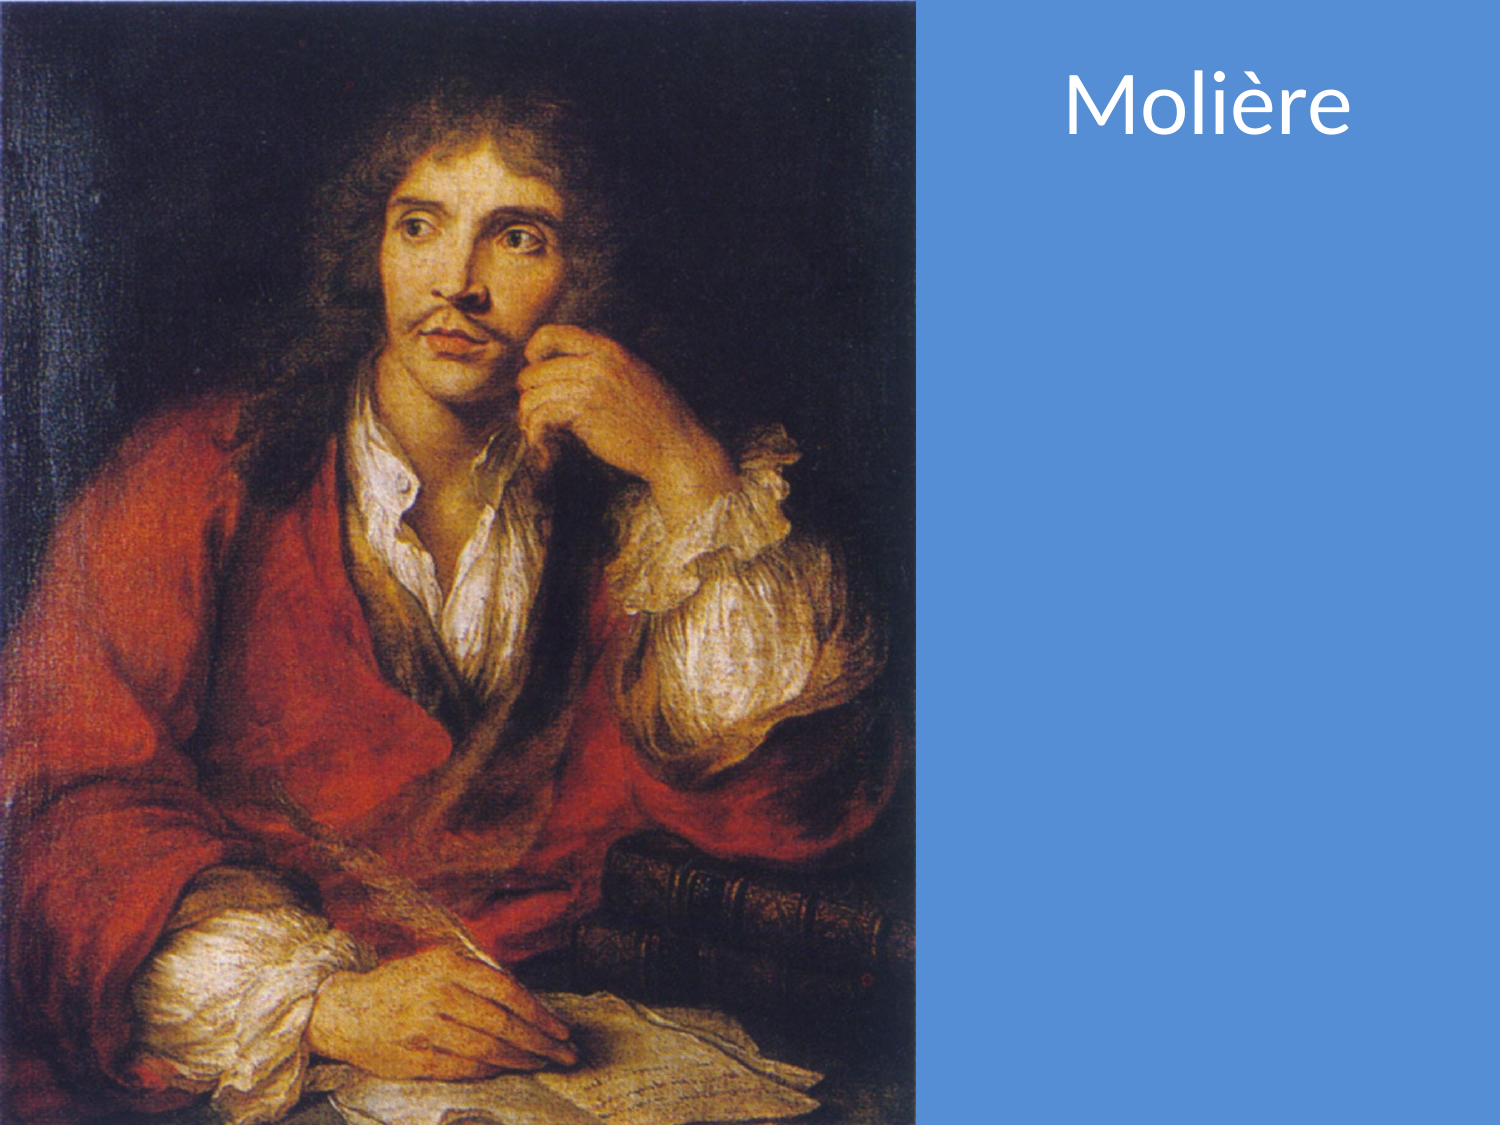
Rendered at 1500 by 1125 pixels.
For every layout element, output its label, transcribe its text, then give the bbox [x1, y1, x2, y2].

title Molière [917, 0, 1500, 197]
picture [0, 0, 916, 1125]
